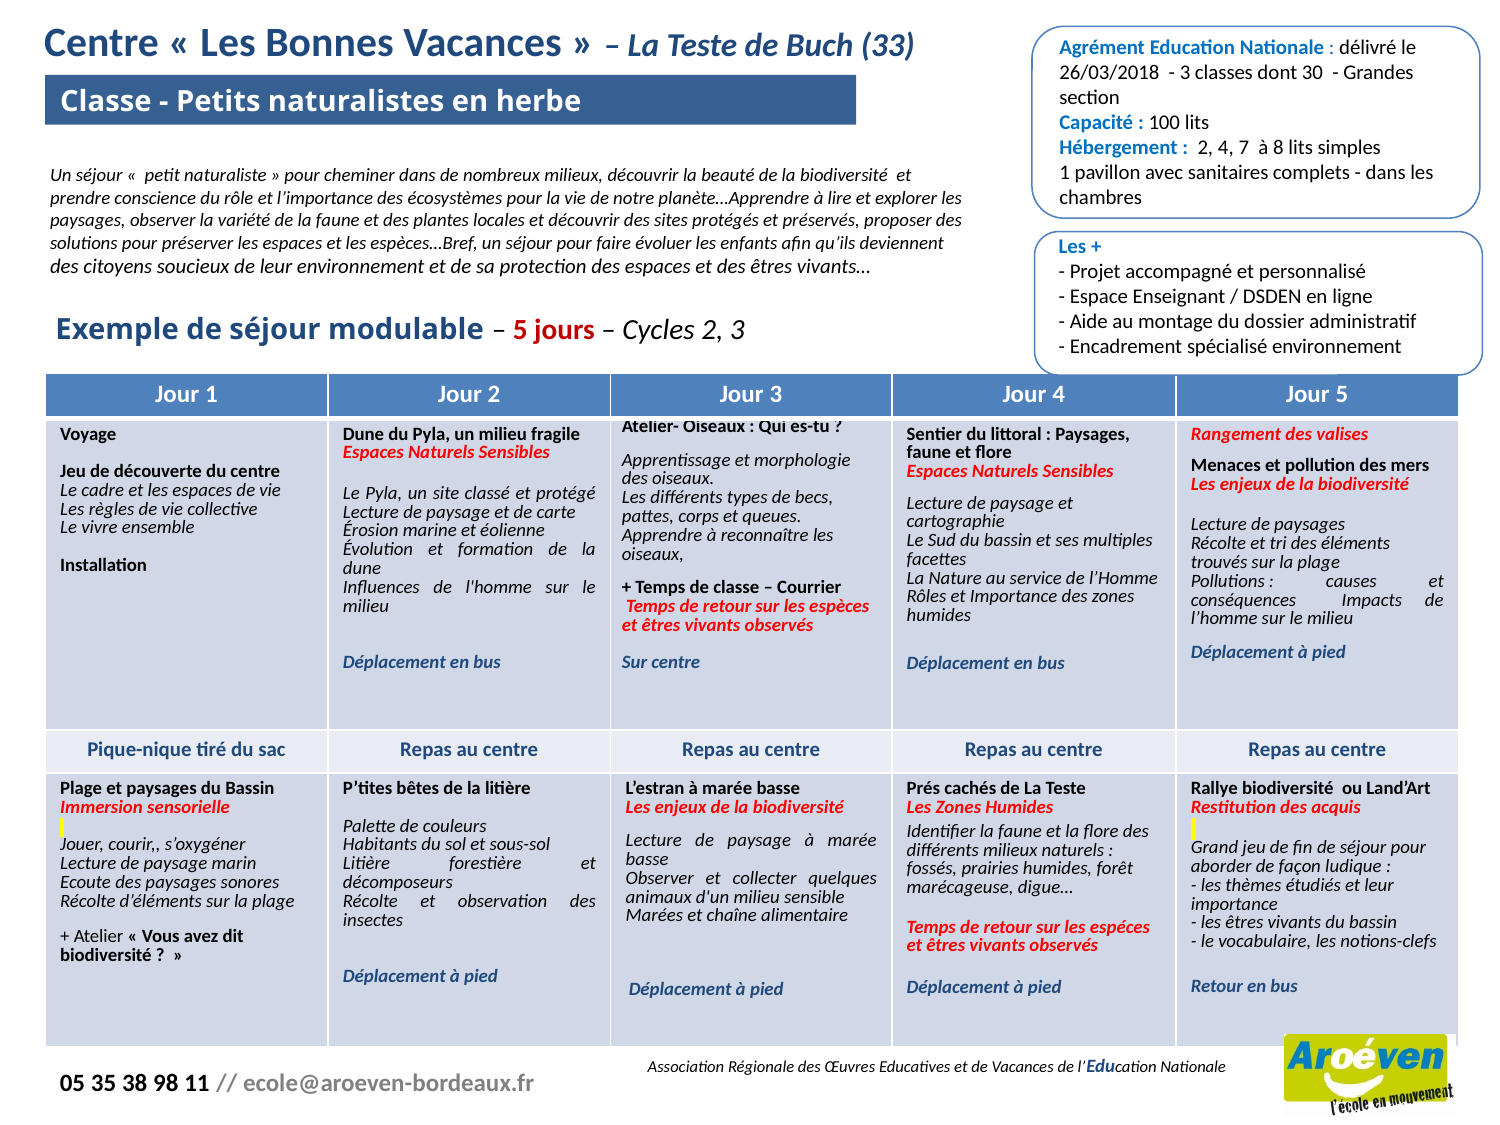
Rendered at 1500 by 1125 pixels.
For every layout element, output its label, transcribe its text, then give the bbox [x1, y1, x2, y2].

table_cell Repas au centre [611, 731, 891, 772]
table_header Jour 2 [329, 374, 610, 416]
text_box Classe - Petits naturalistes en herbe [45, 74, 857, 125]
table_cell Pique-nique tiré du sac [46, 731, 327, 772]
table_cell Repas au centre [893, 731, 1175, 772]
text_box Les + - Projet accompagné et personnalisé - Espace Enseignant / DSDEN en ligne - Aide au montage du dossier administratif - Encadrement spécialisé environnement [1044, 225, 1452, 366]
text_box Exemple de séjour modulable – 5 jours – Cycles 2, 3 [40, 303, 974, 353]
table_header Jour 1 [46, 374, 327, 416]
text_box Agrément Education Nationale : délivré le 26/03/2018 - 3 classes dont 30 - Grandes section Capacité : 100 lits Hébergement : 2, 4, 7 à 8 lits simples 1 pavillon avec sanitaires complets - dans les chambres [1044, 26, 1453, 216]
table_header Jour 4 [893, 374, 1175, 416]
table_cell P’tites bêtes de la litière Palette de couleurs Habitants du sol et sous-sol Litière forestière et décomposeurs Récolte et observation des insectes Déplacement à pied [329, 774, 610, 1046]
table_cell Rallye biodiversité ou Land’Art Restitution des acquis Grand jeu de fin de séjour pour aborder de façon ludique : - les thèmes étudiés et leur importance - les êtres vivants du bassin - le vocabulaire, les notions-clefs Retour en bus [1177, 774, 1458, 1046]
picture [1284, 1034, 1457, 1118]
text_box Centre « Les Bonnes Vacances » – La Teste de Buch (33) [29, 7, 998, 73]
table_header Jour 3 [611, 374, 891, 416]
table_cell Repas au centre [1177, 731, 1458, 772]
table_cell Atelier- Oiseaux : Qui es-tu ? Apprentissage et morphologie des oiseaux. Les différents types de becs, pattes, corps et queues. Apprendre à reconnaître les oiseaux, + Temps de classe – Courrier Temps de retour sur les espèces et êtres vivants observés Sur centre [611, 421, 891, 729]
table_cell Plage et paysages du Bassin Immersion sensorielle Jouer, courir,, s’oxygéner Lecture de paysage marin Ecoute des paysages sonores Récolte d’éléments sur la plage + Atelier « Vous avez dit biodiversité ? » [46, 774, 327, 1046]
table_cell Prés cachés de La Teste Les Zones Humides Identifier la faune et la flore des différents milieux naturels : fossés, prairies humides, forêt marécageuse, digue… Temps de retour sur les espéces et êtres vivants observés Déplacement à pied [893, 774, 1175, 1046]
table_cell Rangement des valises Menaces et pollution des mers Les enjeux de la biodiversité Lecture de paysages Récolte et tri des éléments trouvés sur la plage Pollutions : causes et conséquences Impacts de l’homme sur le milieu Déplacement à pied [1177, 421, 1458, 729]
table_cell Repas au centre [329, 731, 610, 772]
text_box pour 3 classes N° 178303 [1029, 30, 1044, 214]
text_box Association Régionale des Œuvres Educatives et de Vacances de l’Education Nationale [608, 1046, 1241, 1085]
table_header Jour 5 [1177, 378, 1458, 416]
text_box pour 3 classes N° 178303 [1047, 24, 1483, 221]
table_cell Dune du Pyla, un milieu fragile Espaces Naturels Sensibles Le Pyla, un site classé et protégé Lecture de paysage et de carte Érosion marine et éolienne Évolution et formation de la dune Influences de l'homme sur le milieu Déplacement en bus [329, 421, 610, 729]
text_box [1032, 229, 1485, 378]
table_cell L’estran à marée basse Les enjeux de la biodiversité Lecture de paysage à marée basse Observer et collecter quelques animaux d'un milieu sensible Marées et chaîne alimentaire Déplacement à pied [611, 774, 891, 1046]
table_cell Sentier du littoral : Paysages, faune et flore Espaces Naturels Sensibles Lecture de paysage et cartographie Le Sud du bassin et ses multiples facettes La Nature au service de l’Homme Rôles et Importance des zones humides Déplacement en bus [893, 421, 1175, 729]
text_box Un séjour « petit naturaliste » pour cheminer dans de nombreux milieux, découvrir la beauté de la biodiversité et prendre conscience du rôle et l’importance des écosystèmes pour la vie de notre planète…Apprendre à lire et explorer les paysages, observer la variété de la faune et des plantes locales et découvrir des sites protégés et préservés, proposer des solutions pour préserver les espaces et les espèces…Bref, un séjour pour faire évoluer les enfants afin qu’ils deviennent des citoyens soucieux de leur environnement et de sa protection des espaces et des êtres vivants… [35, 155, 996, 286]
text_box 05 35 38 98 11 // ecole@aroeven-bordeaux.fr [45, 1059, 750, 1105]
table_cell Voyage Jeu de découverte du centre Le cadre et les espaces de vie Les règles de vie collective Le vivre ensemble Installation [46, 421, 327, 729]
